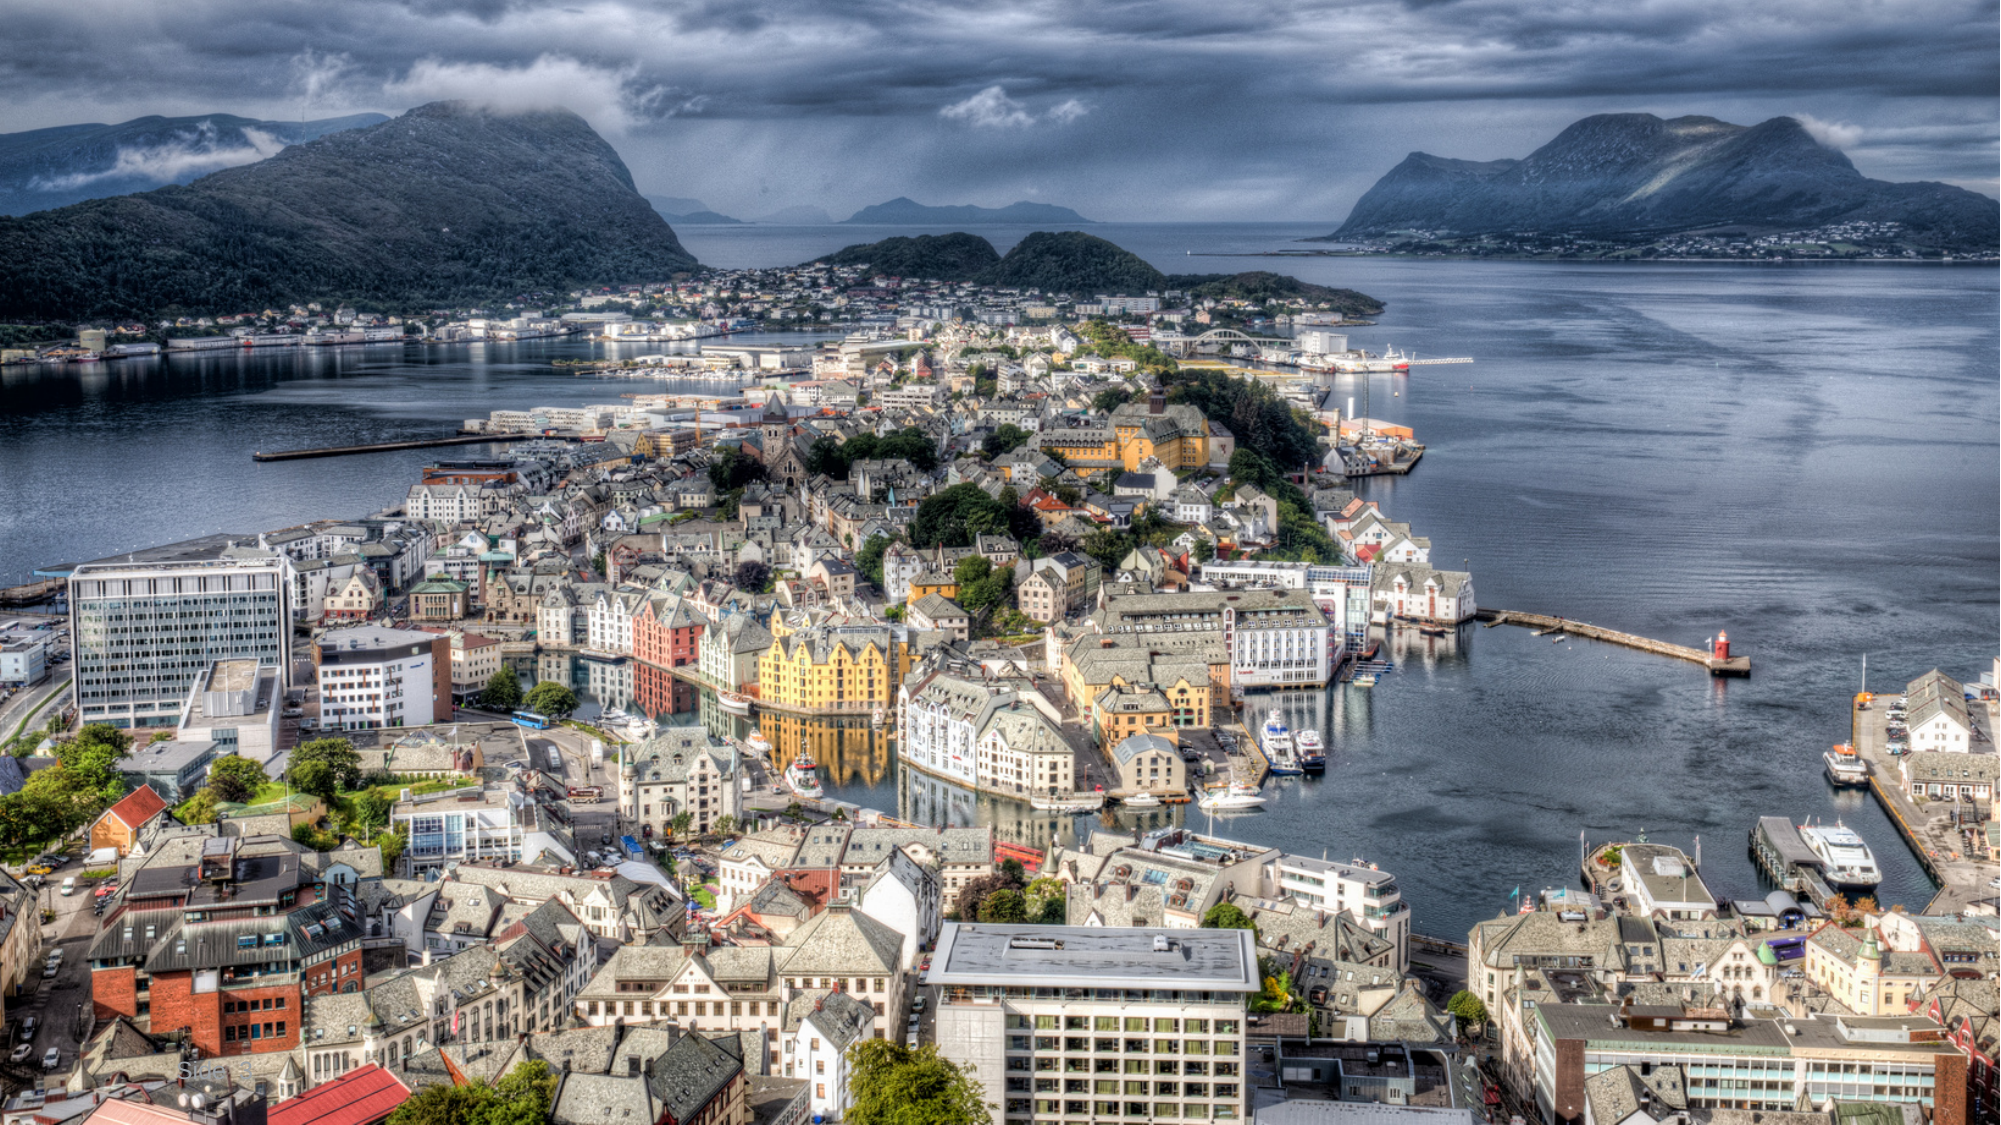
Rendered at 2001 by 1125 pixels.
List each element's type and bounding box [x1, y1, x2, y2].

list [0, 0, 2000, 1125]
